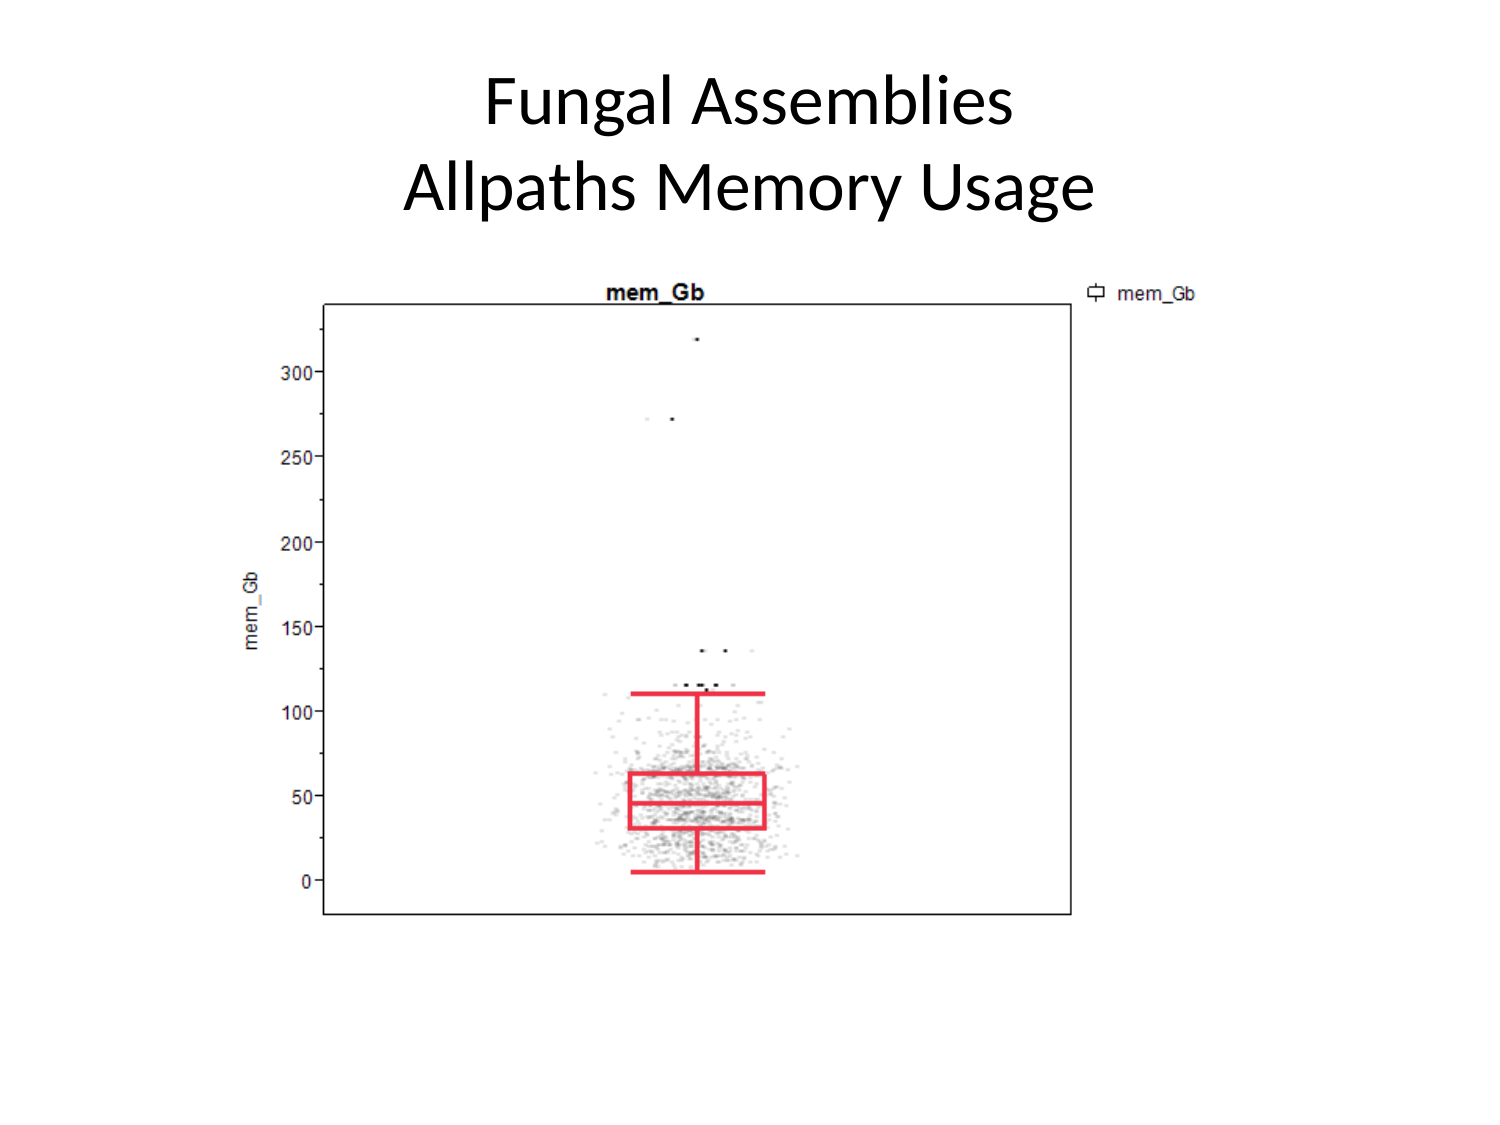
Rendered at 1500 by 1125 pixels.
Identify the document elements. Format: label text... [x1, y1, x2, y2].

title Fungal Assemblies Allpaths Memory Usage [75, 45, 1425, 233]
picture [237, 274, 1295, 1087]
